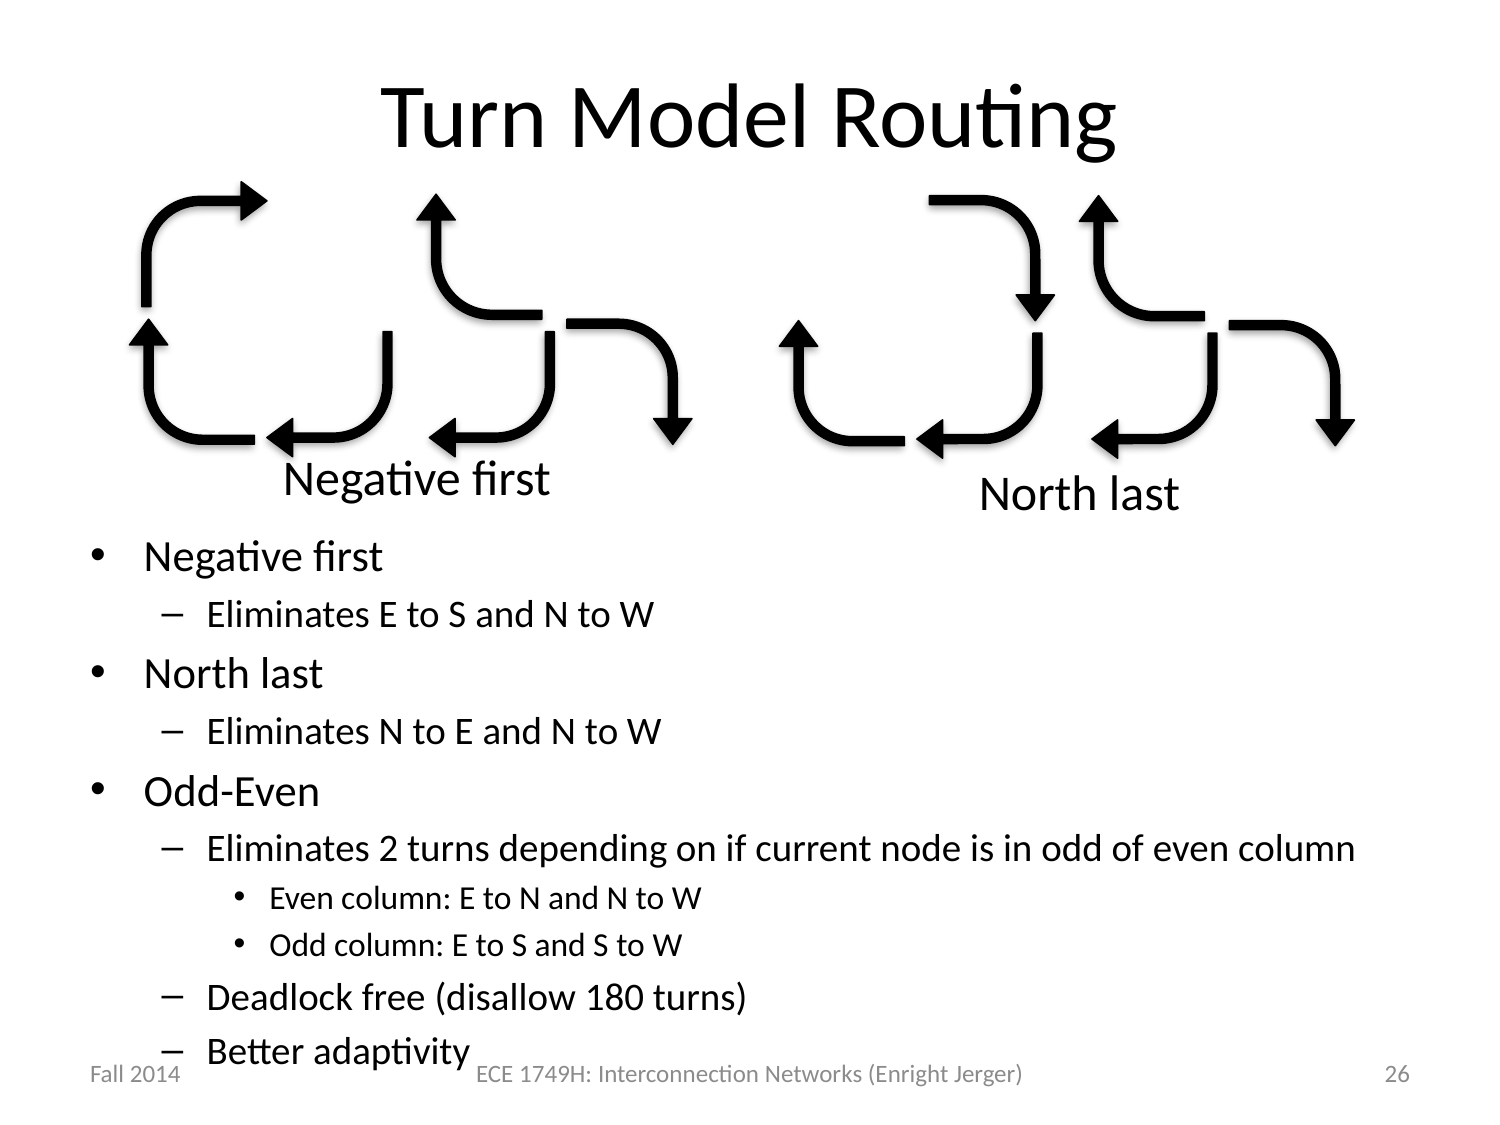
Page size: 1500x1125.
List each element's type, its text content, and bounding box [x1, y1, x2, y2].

text_box [416, 193, 543, 321]
text_box [1078, 194, 1206, 322]
text_box [928, 194, 1056, 322]
text_box [916, 332, 1043, 453]
text_box [266, 330, 393, 438]
slide_number 26 [1074, 1042, 1425, 1103]
text_box Negative first [141, 438, 692, 514]
text_box [141, 181, 268, 308]
text_box [1091, 332, 1218, 453]
text_box [778, 319, 906, 447]
text_box [566, 318, 693, 438]
slide_number Fall 2014 [75, 1042, 425, 1103]
title Turn Model Routing [75, 16, 1425, 205]
text_box North last [804, 453, 1355, 528]
text_box [428, 330, 556, 438]
text_box [128, 318, 256, 438]
list Negative first Eliminates E to S and N to W North last Eliminates N to E and N to W Odd-Even Eliminates 2 turns depending on if current node is in odd of even column Even column: E to N and N to W Odd column: E to S and S to W Deadlock free (disallow 180 turns) Better adaptivity [75, 519, 1425, 1042]
footer ECE 1749H: Interconnection Networks (Enright Jerger) [425, 1042, 1074, 1103]
text_box [1228, 319, 1356, 447]
